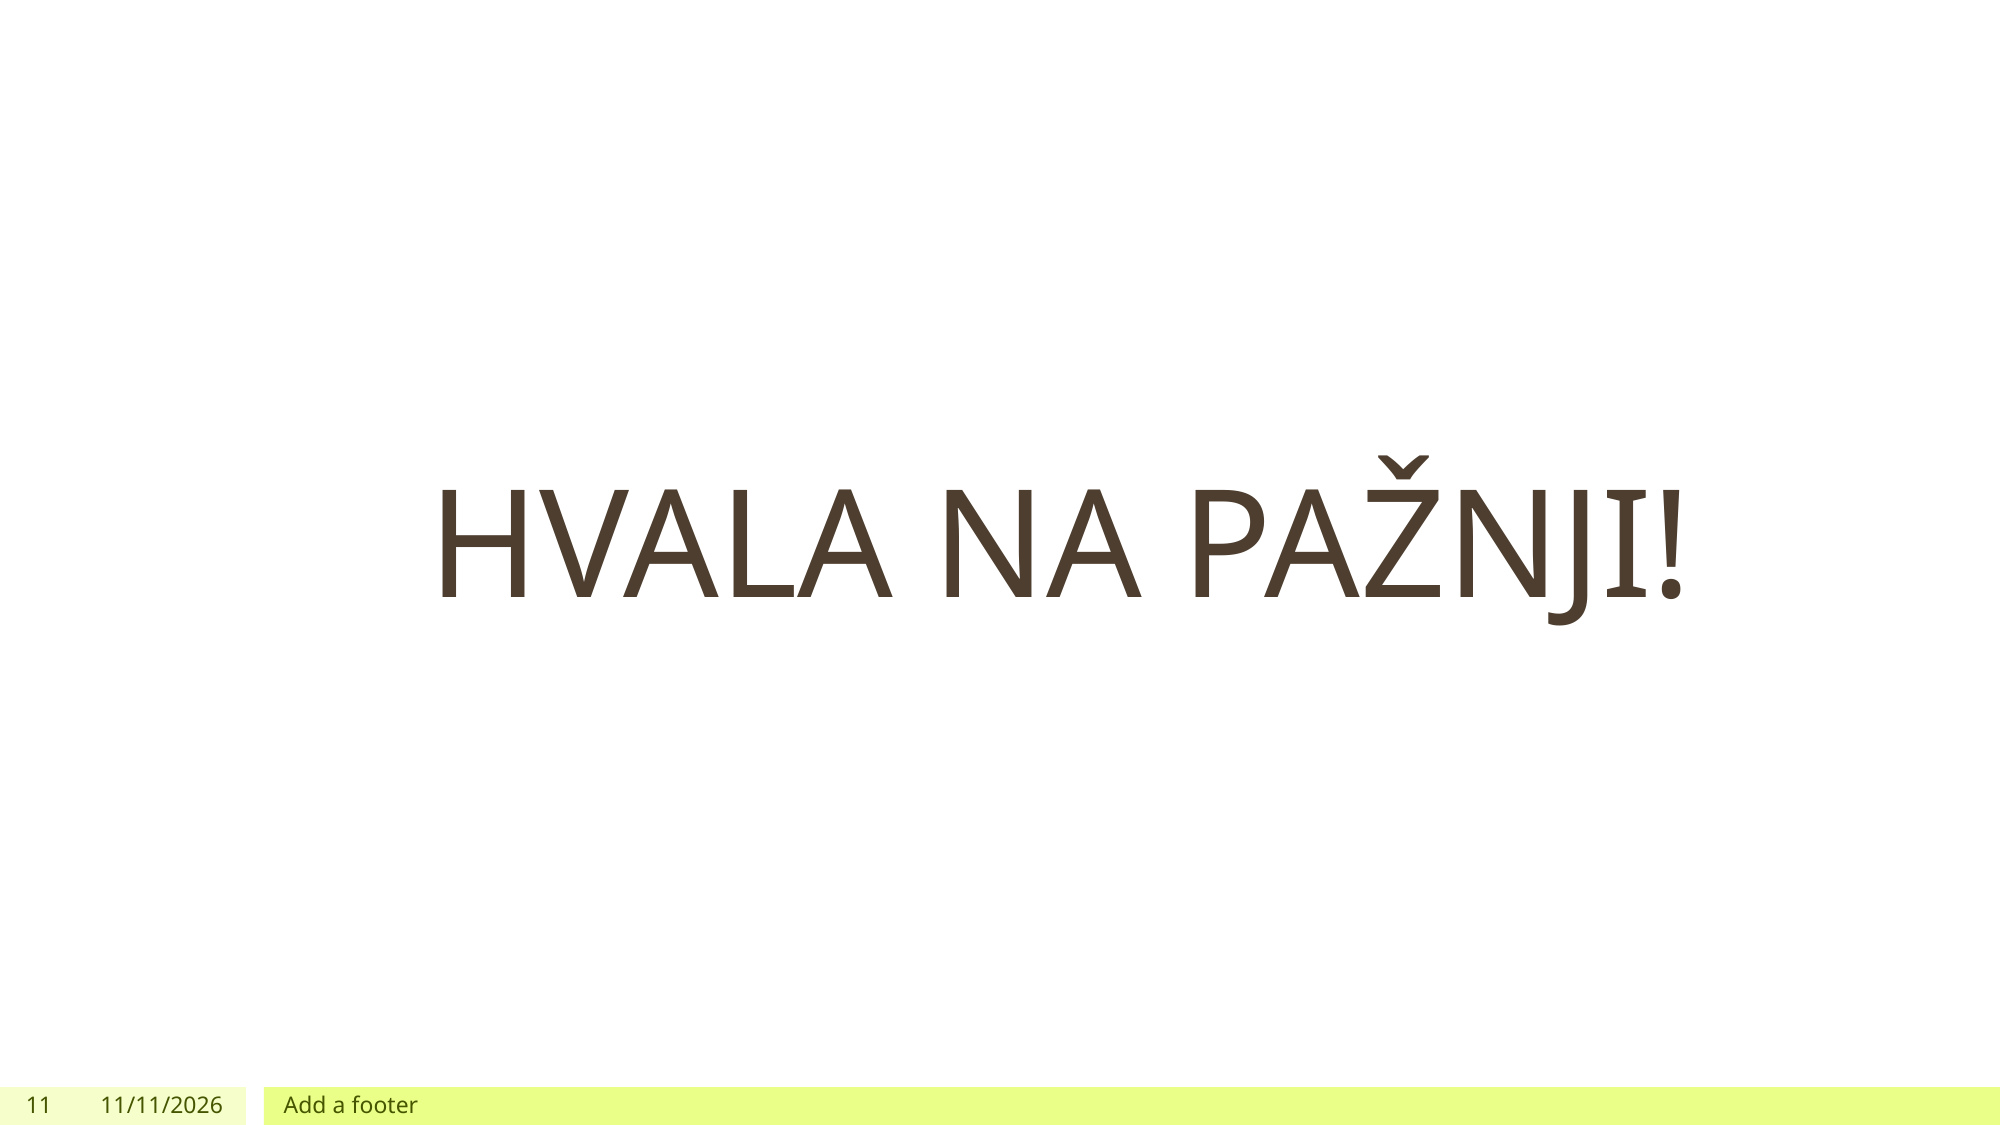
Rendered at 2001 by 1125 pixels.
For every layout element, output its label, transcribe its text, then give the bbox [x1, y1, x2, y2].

slide_number 11 [0, 1087, 68, 1125]
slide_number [74, 1087, 239, 1125]
footer Add a footer [268, 1087, 1769, 1125]
text_box HVALA NA PAŽNJI! [413, 439, 1982, 635]
